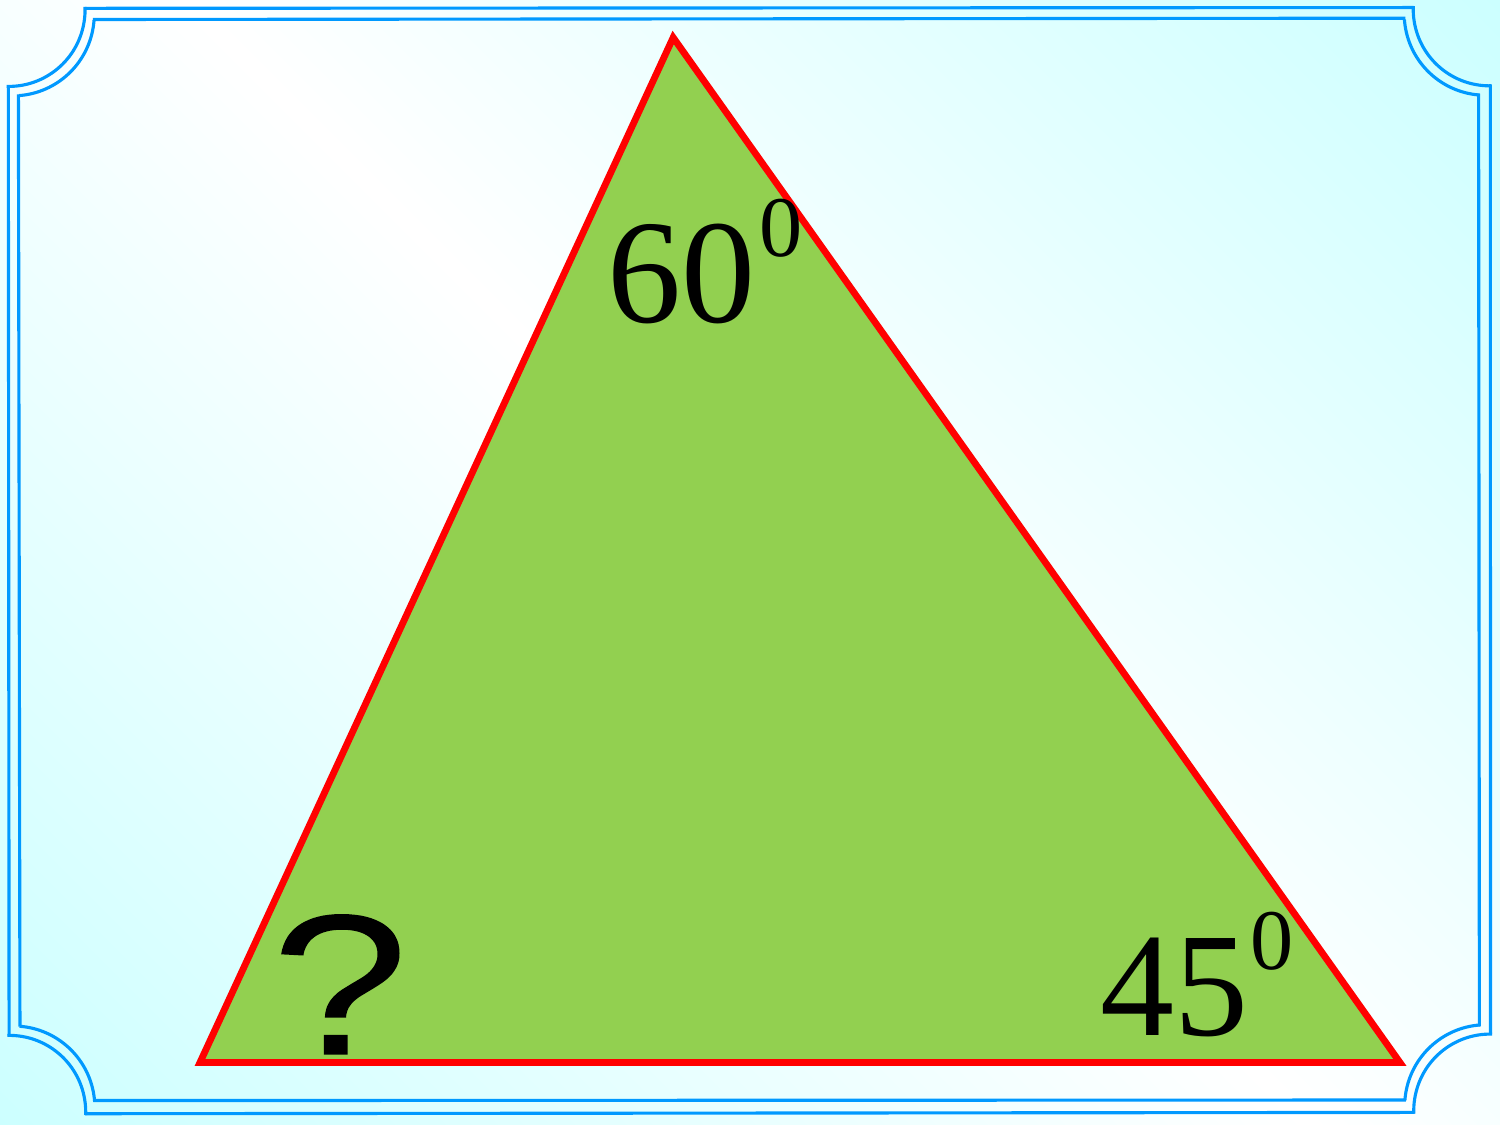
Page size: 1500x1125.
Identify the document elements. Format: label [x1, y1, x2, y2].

text_box [3, 0, 1496, 1122]
